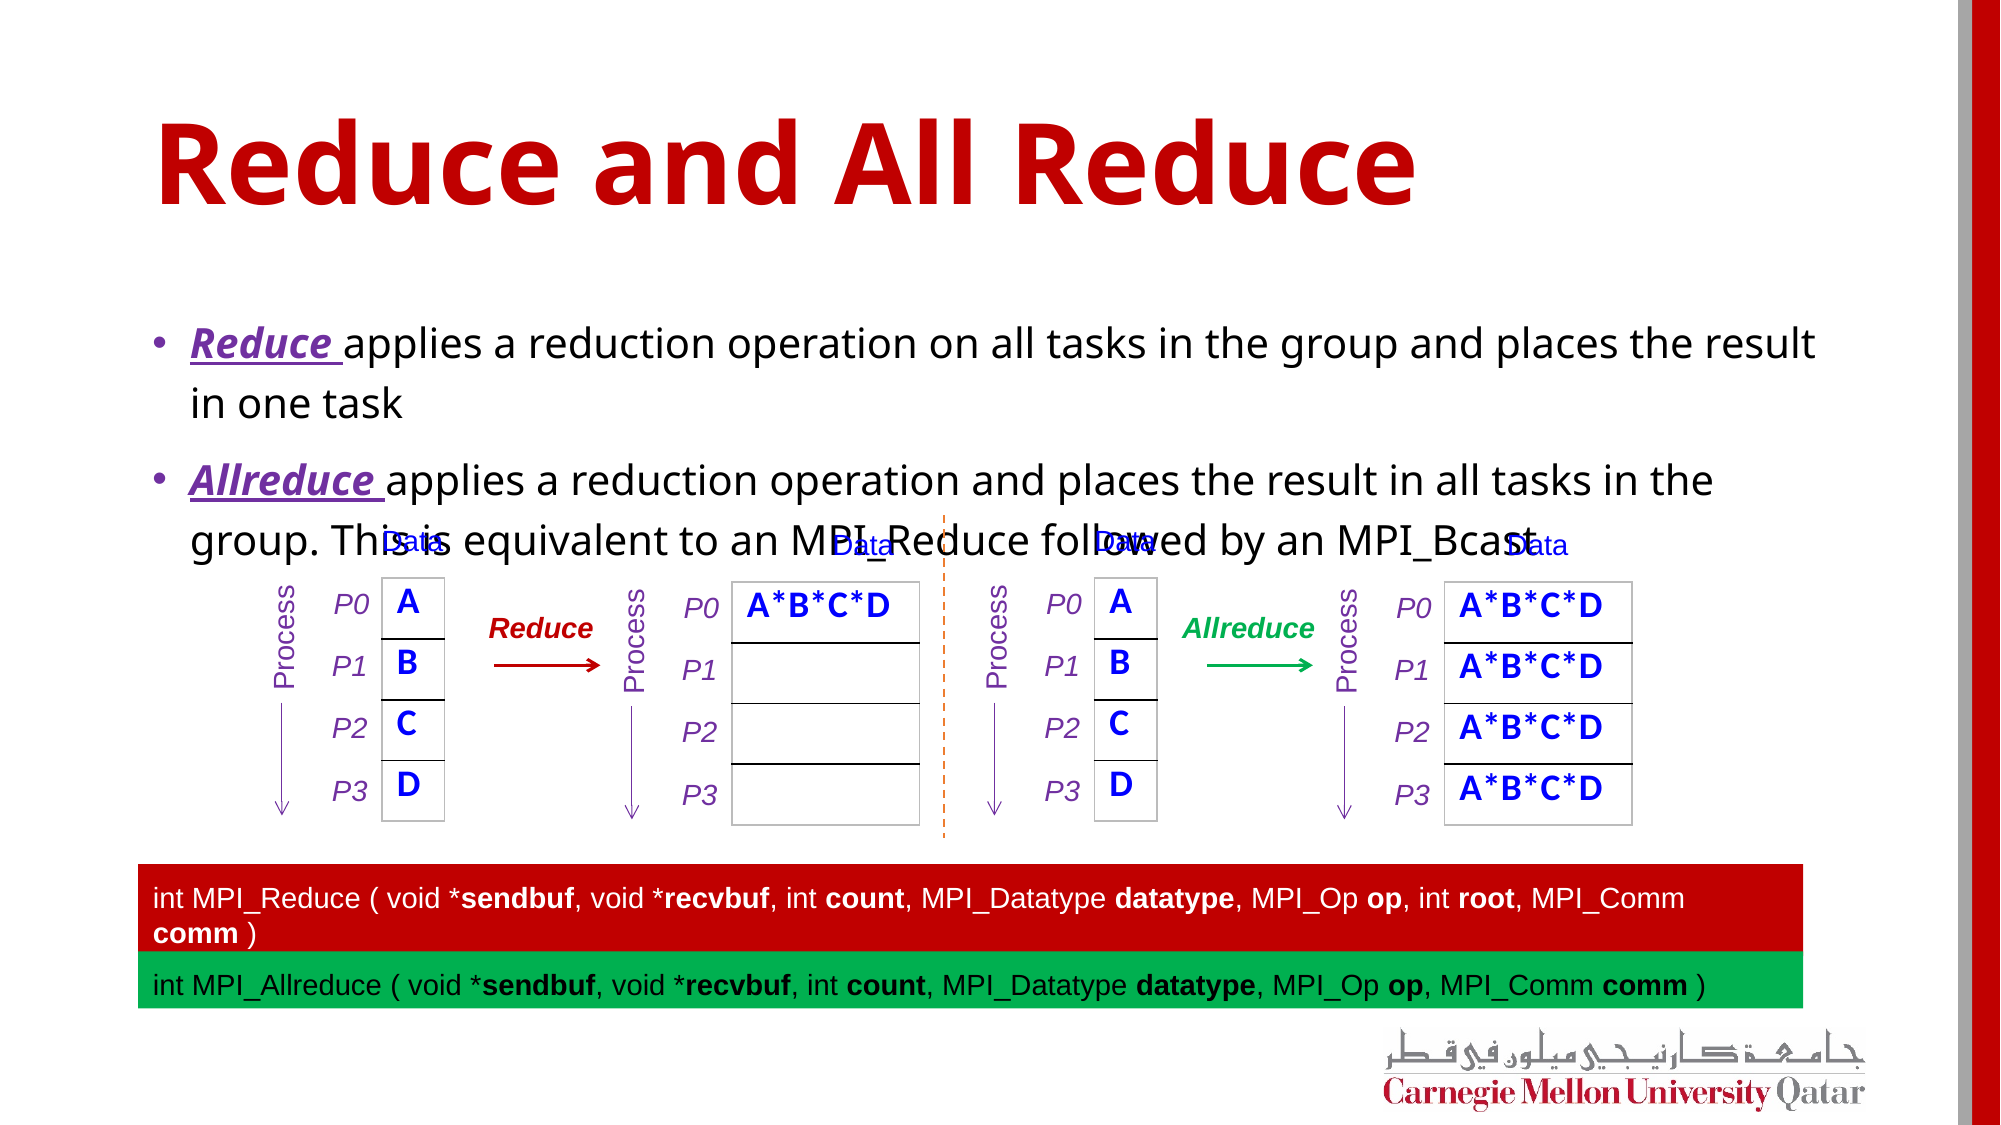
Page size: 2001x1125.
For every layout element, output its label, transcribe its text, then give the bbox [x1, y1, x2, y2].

text_box P3 [331, 765, 368, 815]
text_box P0 [683, 581, 720, 632]
text_box P3 [1394, 768, 1431, 819]
table_cell A*B*C*D [1445, 704, 1631, 763]
list Reduce applies a reduction operation on all tasks in the group and places the result in one task Allreduce applies a reduction operation and places the result in all tasks in the group. This is equivalent to an MPI_Reduce followed by an MPI_Bcast [137, 299, 1860, 1014]
table_cell [733, 644, 919, 703]
text_box P1 [331, 639, 368, 690]
table_cell D [383, 761, 444, 820]
table_cell [733, 704, 919, 763]
table_cell B [1095, 640, 1156, 699]
text_box P2 [1394, 706, 1431, 757]
text_box [924, 504, 965, 565]
text_box Process [1320, 588, 1370, 695]
table_header A [1095, 579, 1156, 638]
text_box P2 [681, 706, 718, 757]
table_cell [733, 765, 919, 824]
text_box int MPI_Reduce ( void *sendbuf, void *recvbuf, int count, MPI_Datatype datatype, MPI_Op op, int root, MPI_Comm comm ) [138, 864, 1804, 951]
table_cell D [1095, 761, 1156, 820]
text_box P2 [331, 702, 368, 753]
text_box Allreduce [1182, 602, 1316, 653]
table_cell A*B*C*D [1445, 765, 1631, 824]
table_header A [383, 579, 444, 638]
table_cell C [1095, 701, 1156, 760]
text_box Data [1506, 518, 1569, 569]
text_box P0 [1045, 578, 1082, 628]
text_box Data [1094, 514, 1157, 565]
table_header A*B*C*D [1445, 583, 1631, 642]
table_cell B [383, 640, 444, 699]
text_box P0 [1396, 581, 1432, 632]
text_box Process [257, 584, 308, 691]
text_box Process [970, 584, 1020, 691]
text_box P1 [1044, 639, 1081, 690]
text_box P0 [333, 578, 370, 628]
table_header A*B*C*D [733, 583, 919, 642]
picture [1383, 1027, 1866, 1112]
text_box P3 [681, 768, 718, 819]
table_cell C [383, 701, 444, 760]
text_box Reduce [488, 602, 595, 653]
text_box P3 [1044, 765, 1081, 815]
text_box Process [607, 588, 658, 695]
text_box P1 [1394, 643, 1431, 694]
table_cell A*B*C*D [1445, 644, 1631, 703]
text_box int MPI_Allreduce ( void *sendbuf, void *recvbuf, int count, MPI_Datatype datatype, MPI_Op op, MPI_Comm comm ) [138, 951, 1804, 1009]
title Reduce and All Reduce [137, 59, 1863, 278]
text_box Data [832, 518, 895, 569]
text_box P2 [1044, 702, 1081, 753]
text_box Data [381, 514, 444, 565]
text_box P1 [681, 643, 718, 694]
